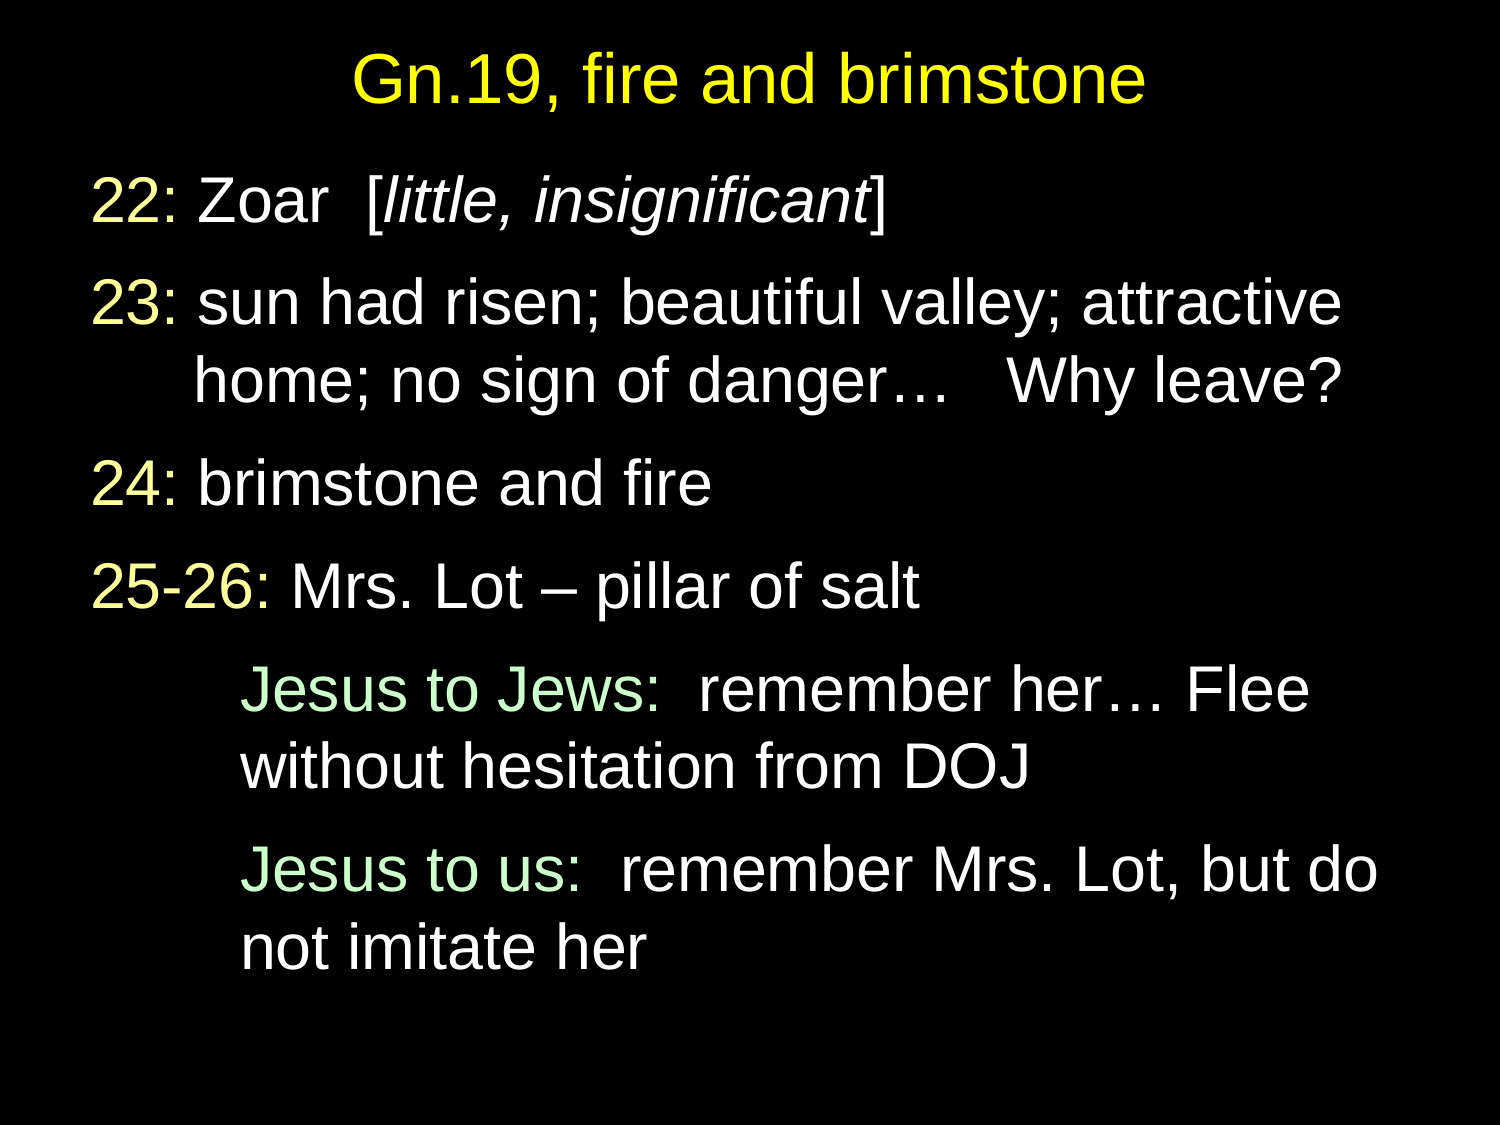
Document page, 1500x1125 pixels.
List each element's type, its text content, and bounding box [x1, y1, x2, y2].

list 22: Zoar [little, insignificant] 23: sun had risen; beautiful valley; attractive home; no sign of danger… Why leave? 24: brimstone and fire 25-26: Mrs. Lot – pillar of salt Jesus to Jews: remember her… Flee without hesitation from DOJ Jesus to us: remember Mrs. Lot, but do not imitate her [75, 149, 1425, 1075]
title Gn.19, fire and brimstone [75, 0, 1425, 149]
